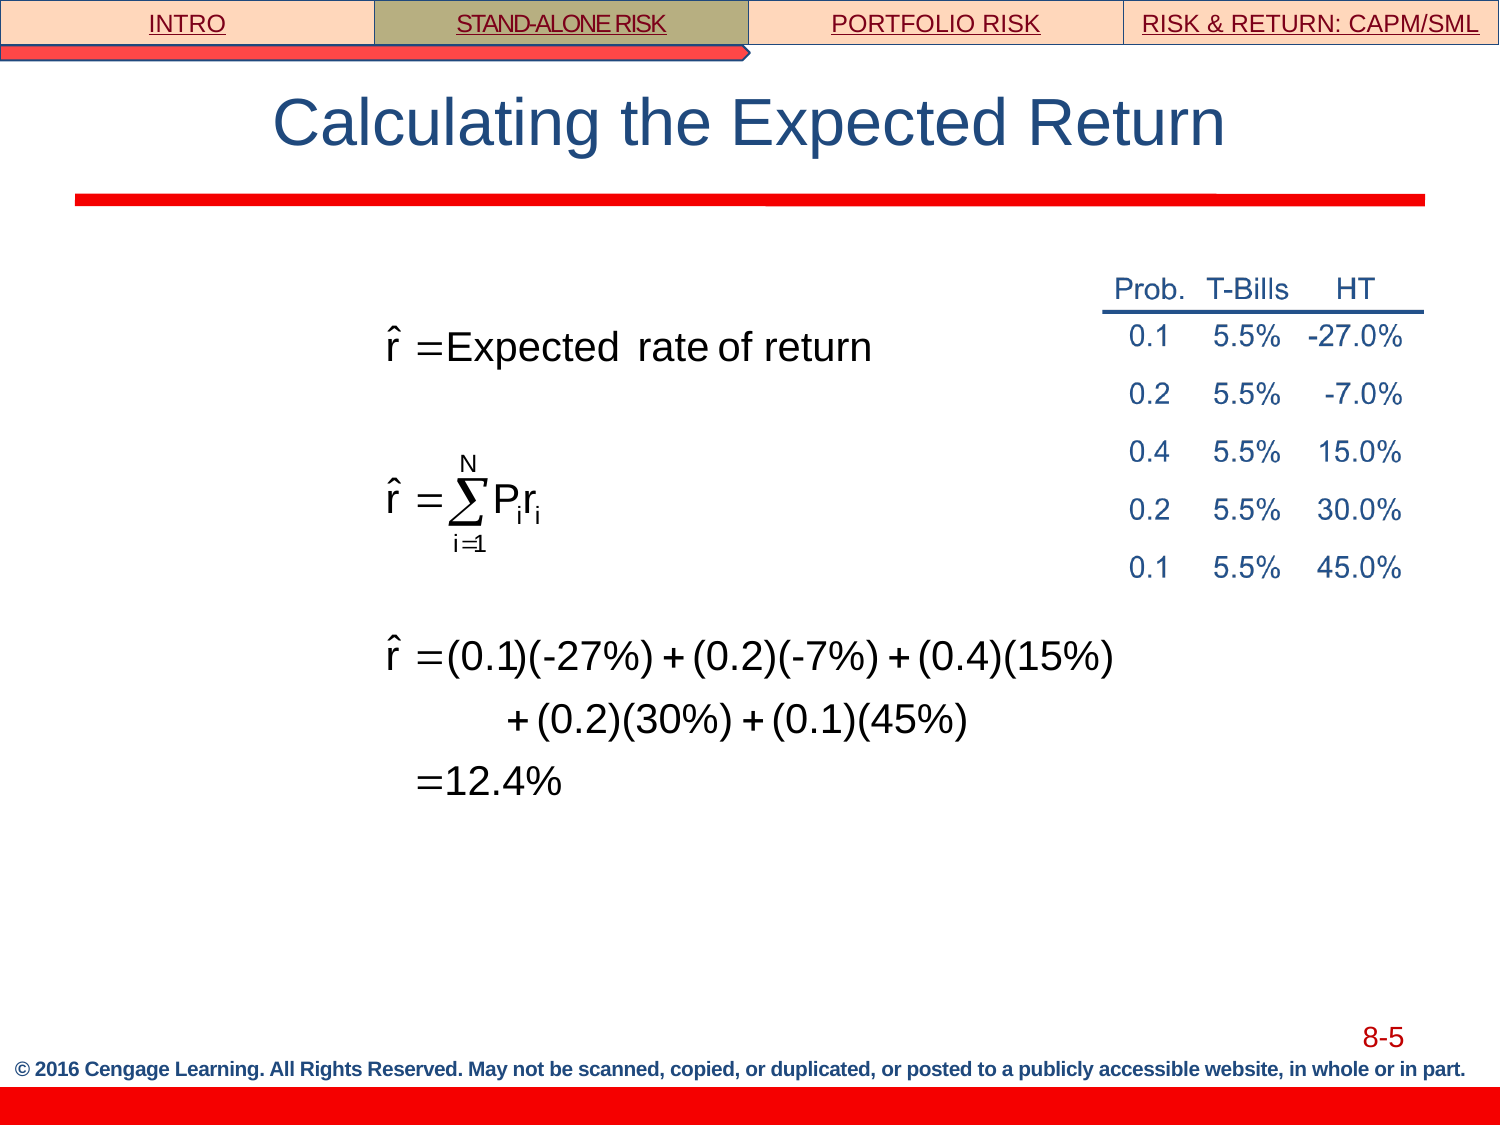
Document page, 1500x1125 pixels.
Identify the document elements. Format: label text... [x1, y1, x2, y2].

slide_number 8-5 [1347, 1011, 1500, 1063]
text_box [379, 314, 1122, 806]
picture [1101, 268, 1425, 611]
title Calculating the Expected Return [74, 60, 1426, 188]
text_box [0, 0, 1499, 46]
text_box [0, 54, 751, 63]
